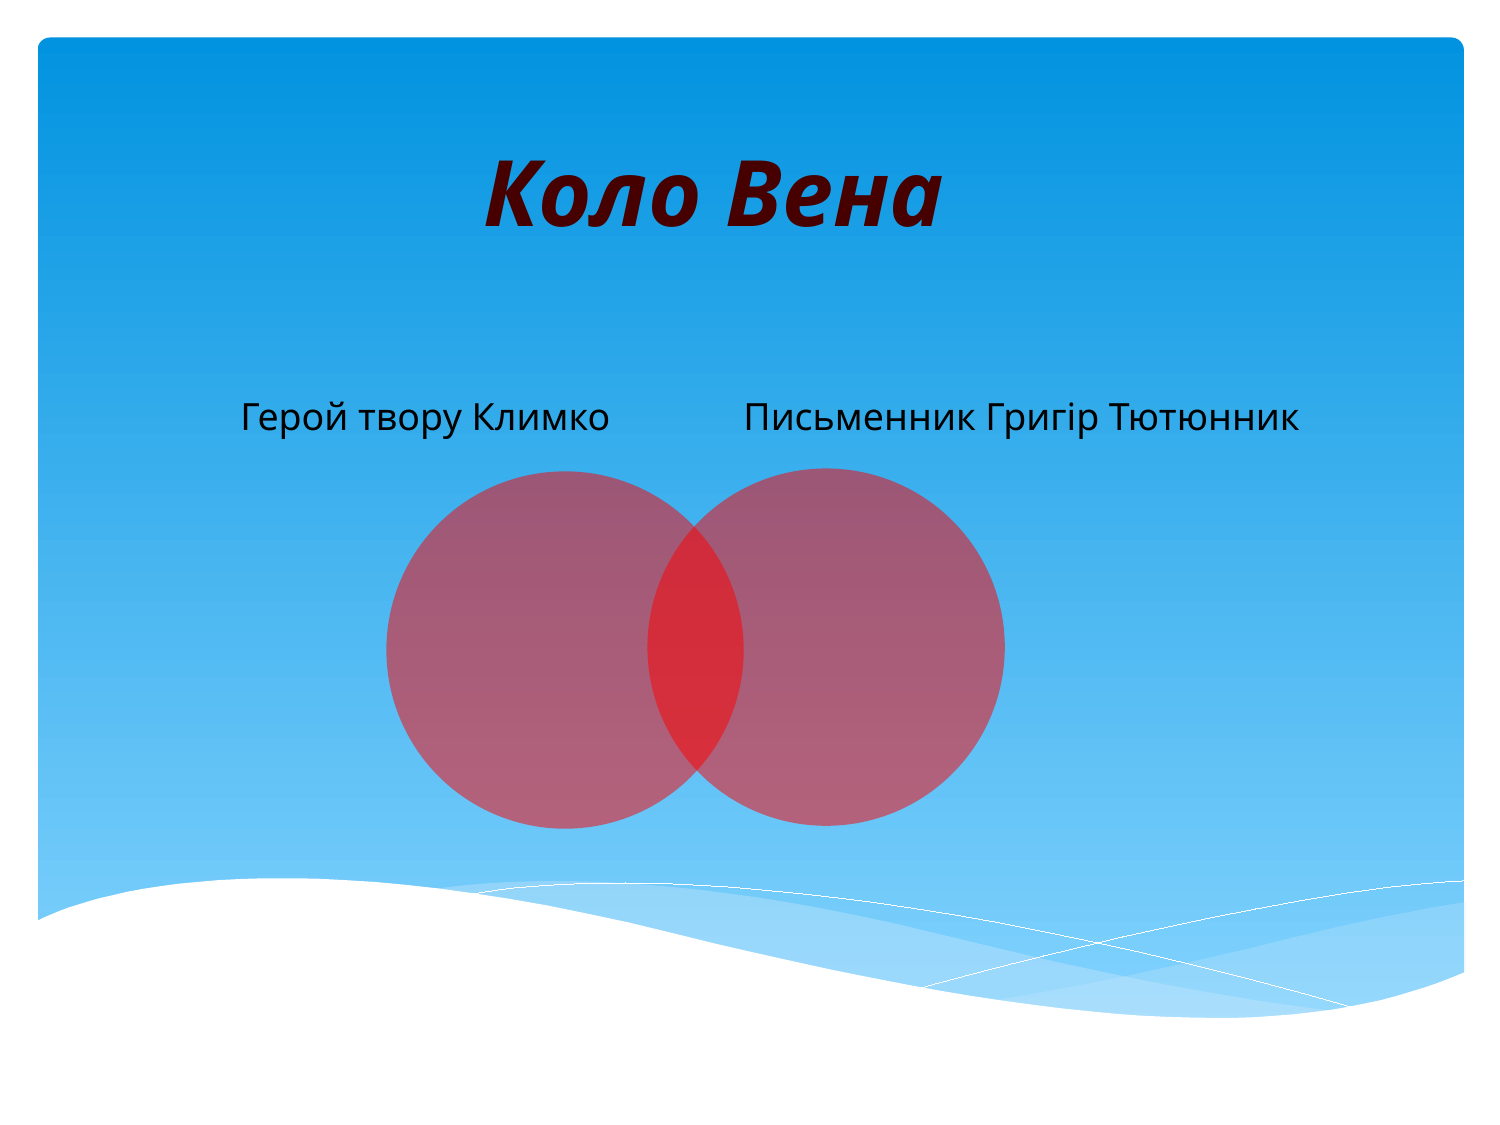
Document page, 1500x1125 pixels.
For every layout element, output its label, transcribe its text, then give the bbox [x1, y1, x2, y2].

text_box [208, 375, 1151, 969]
text_box Письменник Григір Тютюнник [1162, 385, 1325, 445]
title Коло Вена [88, 90, 1364, 253]
